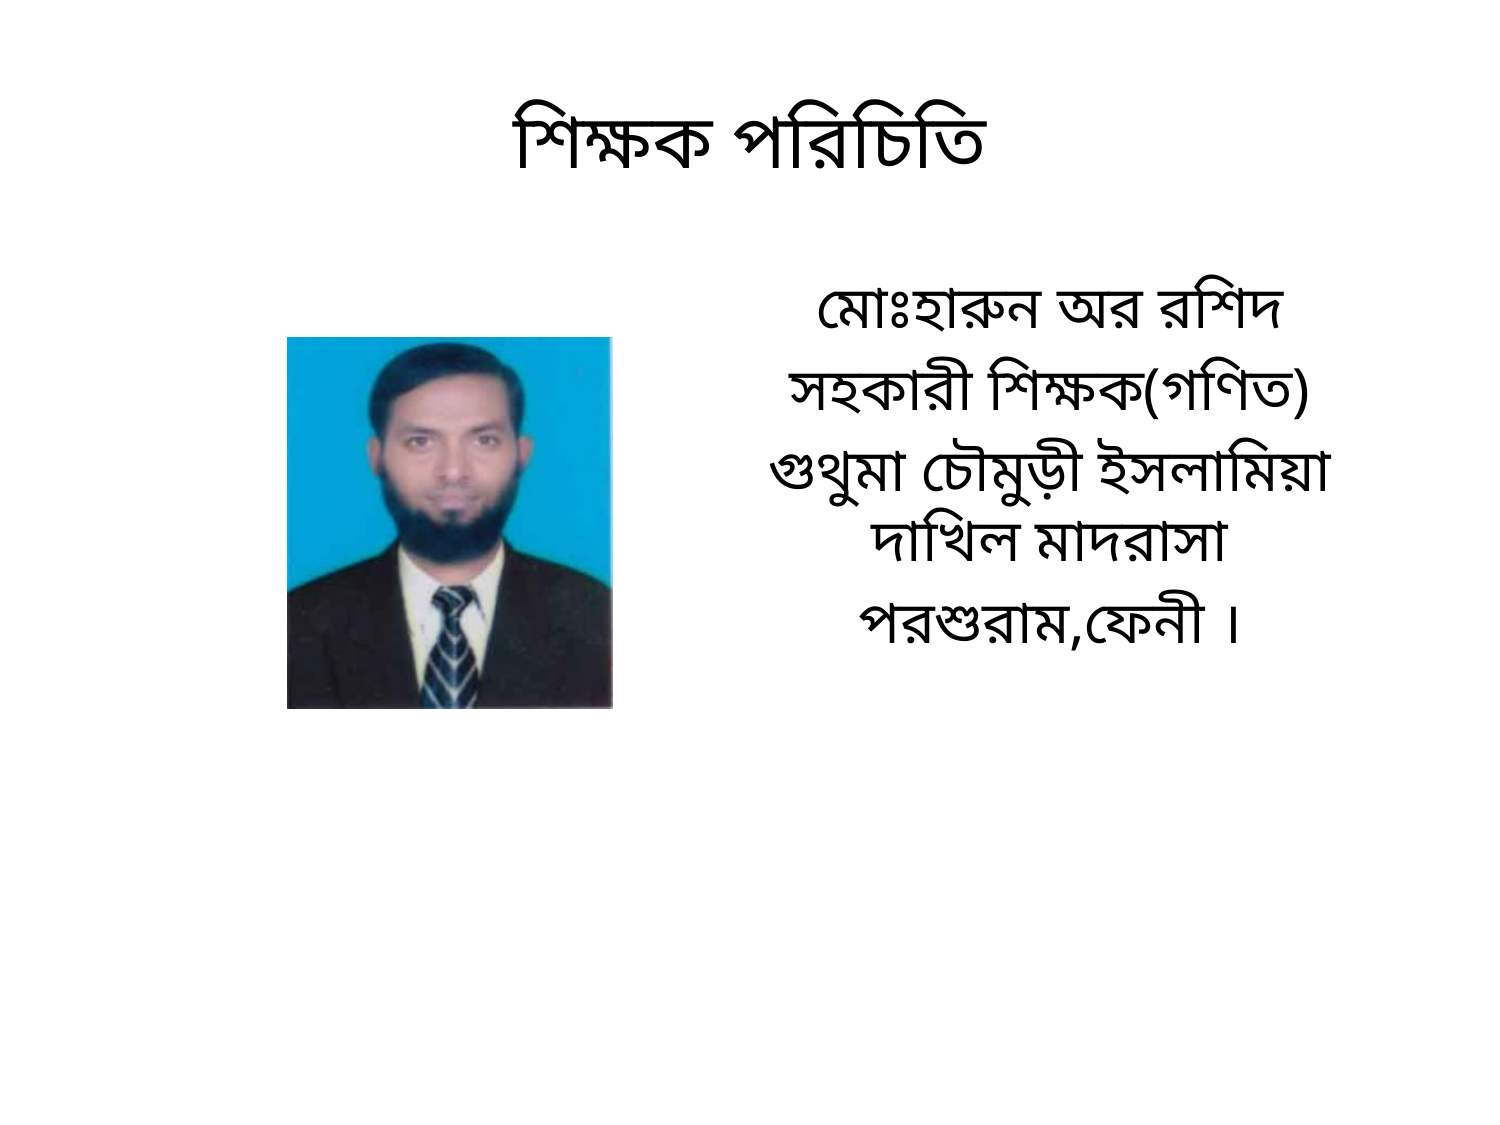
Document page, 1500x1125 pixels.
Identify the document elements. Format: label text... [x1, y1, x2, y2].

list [287, 337, 613, 709]
list মোঃহারুন অর রশিদ সহকারী শিক্ষক(গণিত) গুথুমা চৌমুড়ী ইসলামিয়া দাখিল মাদরাসা পরশুরাম,ফেনী । [675, 262, 1425, 1005]
title শিক্ষক পরিচিতি [75, 45, 1425, 233]
